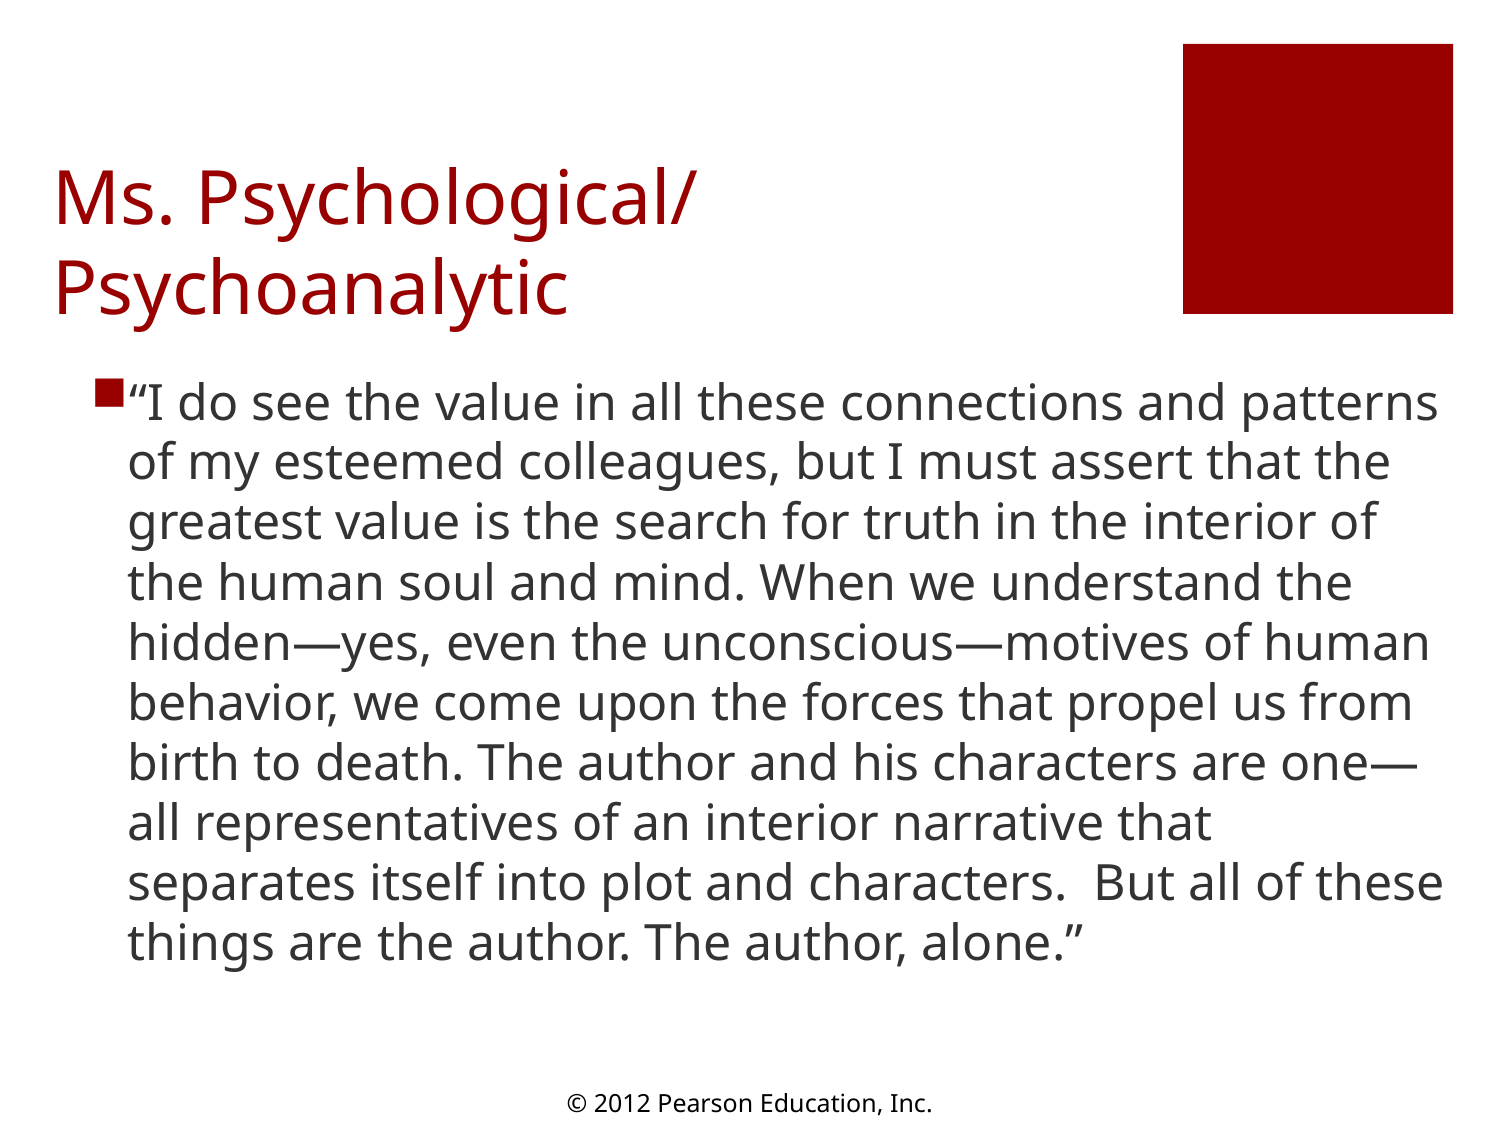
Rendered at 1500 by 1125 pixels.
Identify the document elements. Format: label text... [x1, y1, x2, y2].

title Ms. Psychological/ Psychoanalytic [37, 149, 1188, 338]
list “I do see the value in all these connections and patterns of my esteemed colleagues, but I must assert that the greatest value is the search for truth in the interior of the human soul and mind. When we understand the hidden—yes, even the unconscious—motives of human behavior, we come upon the forces that propel us from birth to death. The author and his characters are one—all representatives of an interior narrative that separates itself into plot and characters. But all of these things are the author. The author, alone.” [74, 362, 1463, 1101]
text_box © 2012 Pearson Education, Inc. [425, 1079, 1075, 1125]
